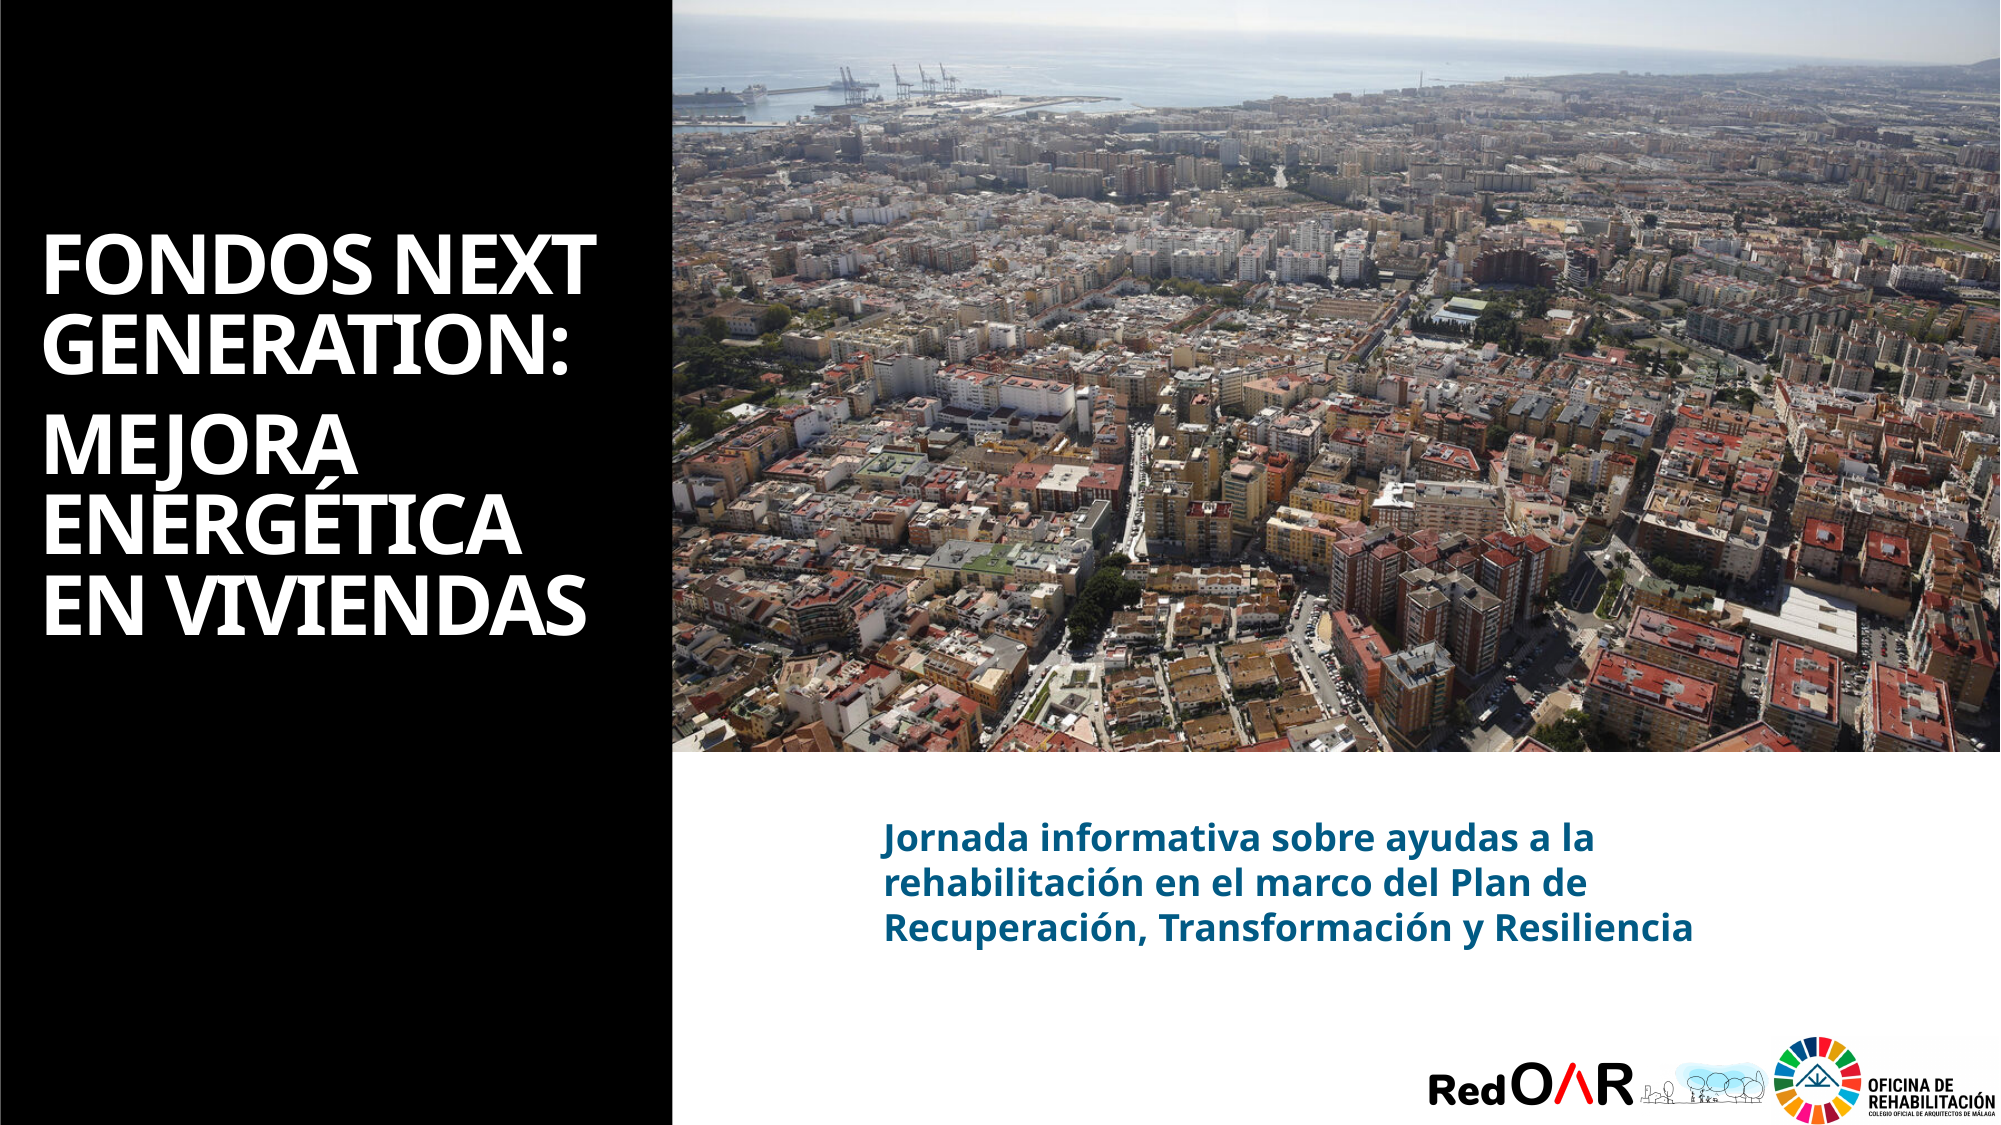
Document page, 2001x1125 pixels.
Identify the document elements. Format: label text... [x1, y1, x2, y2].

picture [664, 0, 2000, 752]
picture [1407, 1036, 1999, 1125]
text_box Jornada informativa sobre ayudas a la rehabilitación en el marco del Plan de Recuperación, Transformación y Resiliencia [868, 806, 1875, 957]
text_box FONDOS NEXT GENERATION: MEJORA ENERGÉTICA EN VIVIENDAS [39, 230, 618, 660]
text_box [0, 0, 673, 1125]
